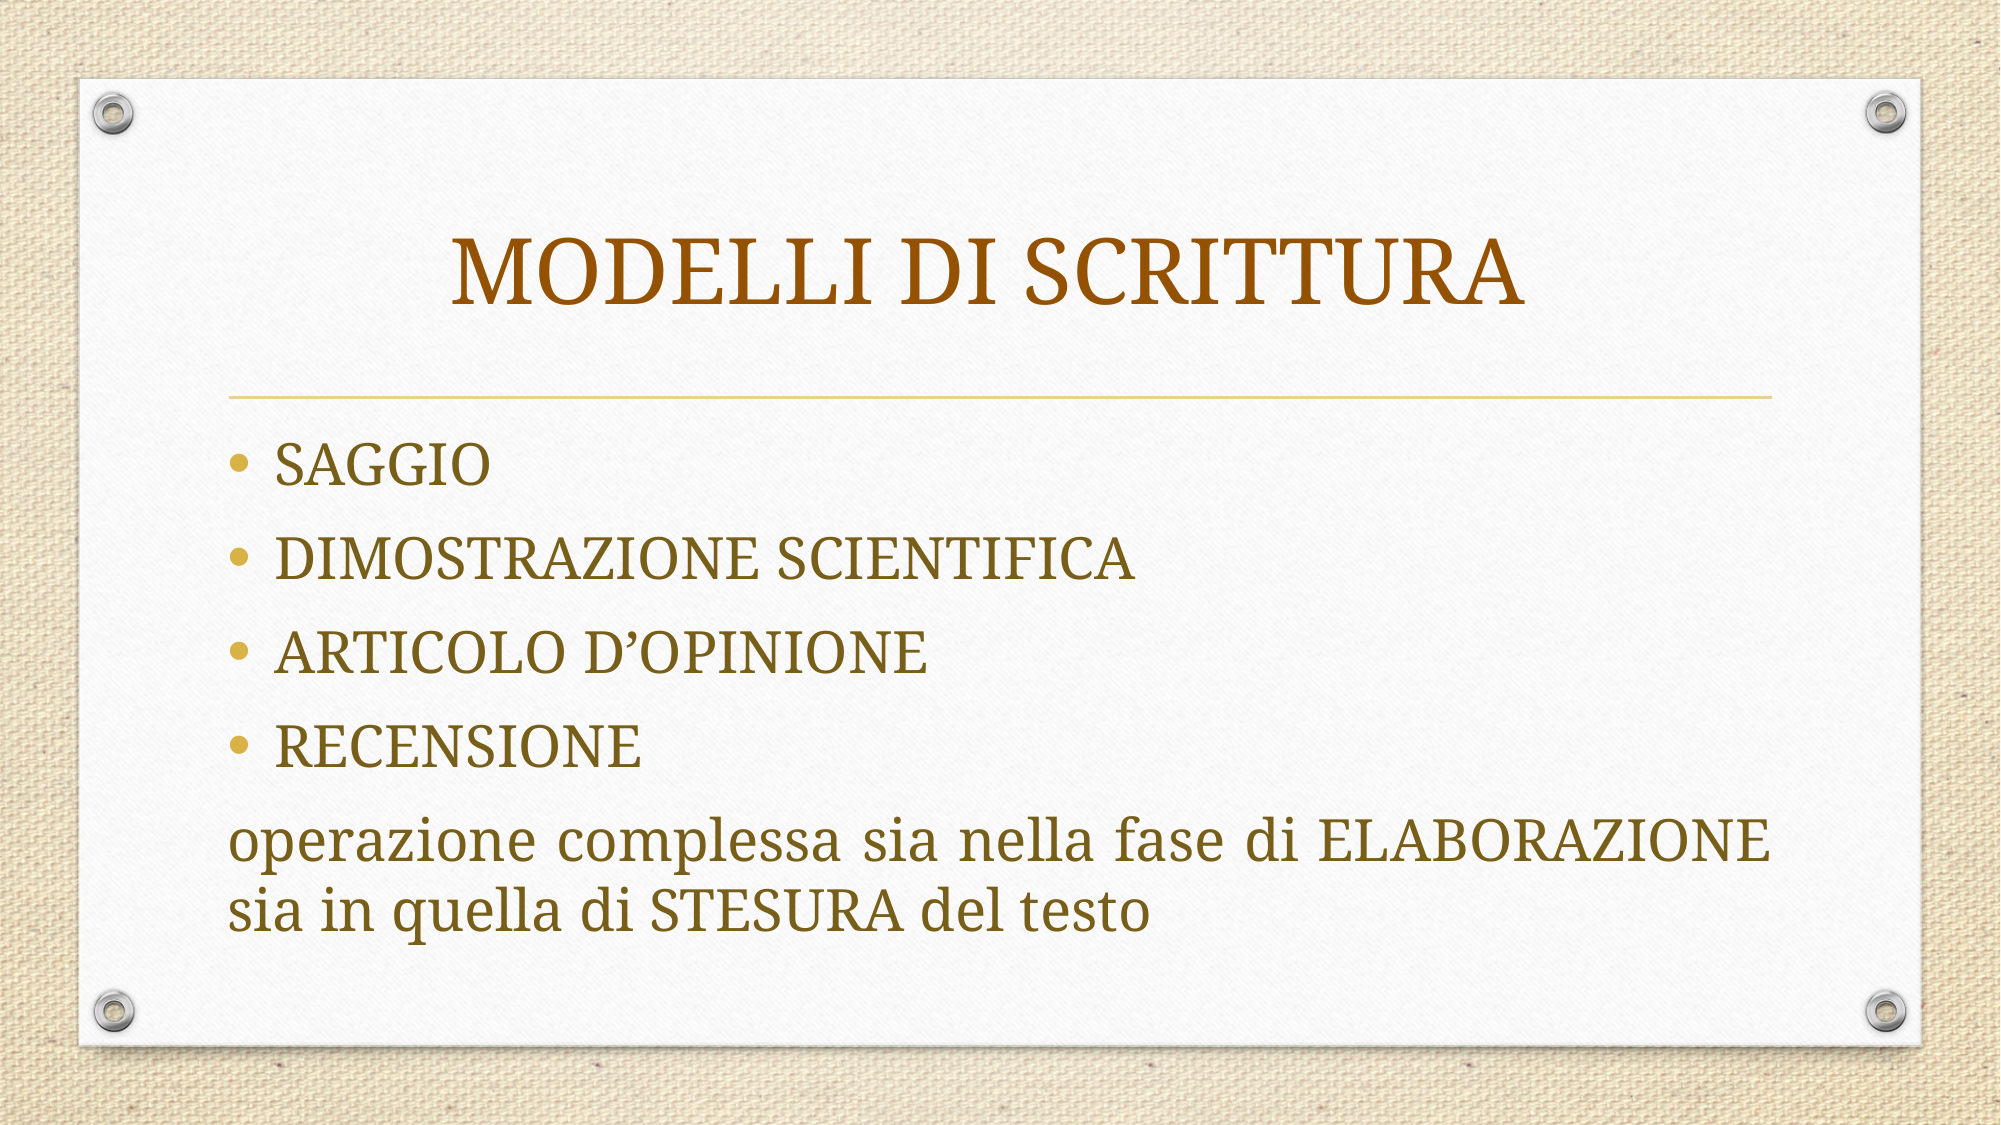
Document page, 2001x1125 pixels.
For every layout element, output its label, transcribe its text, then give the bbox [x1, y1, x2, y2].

title MODELLI DI SCRITTURA [212, 161, 1788, 375]
list SAGGIO DIMOSTRAZIONE SCIENTIFICA ARTICOLO D’OPINIONE RECENSIONE operazione complessa sia nella fase di ELABORAZIONE sia in quella di STESURA del testo [212, 419, 1788, 964]
picture [0, 0, 2001, 1125]
